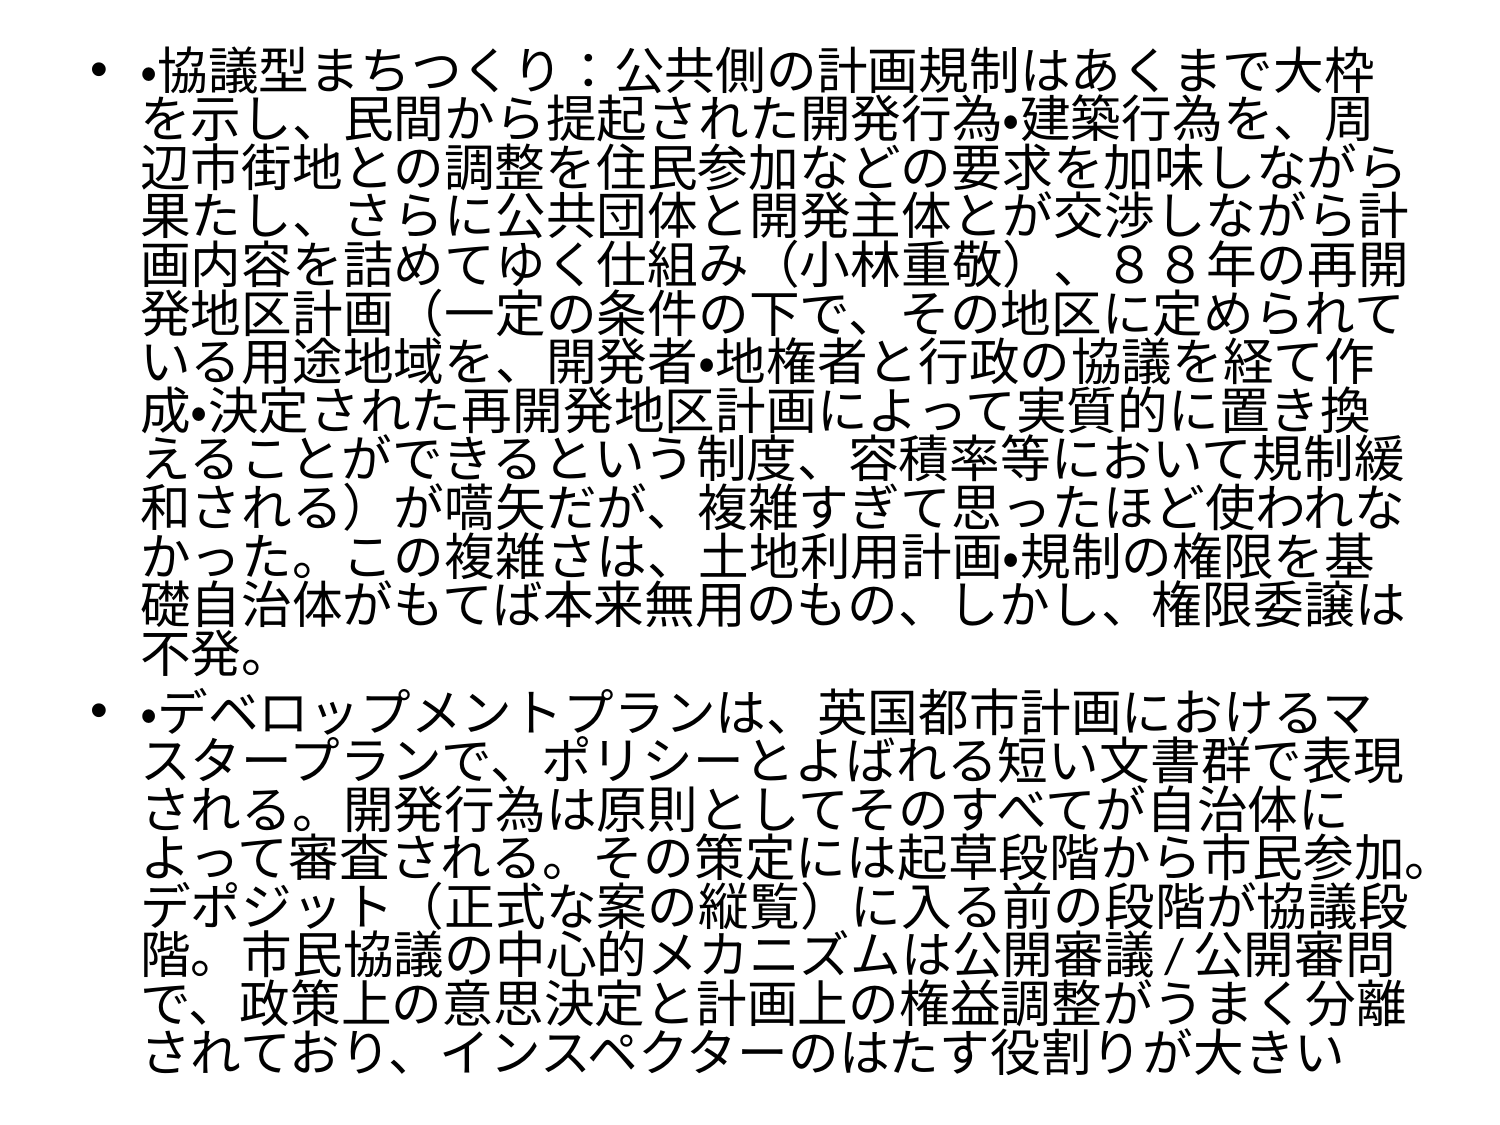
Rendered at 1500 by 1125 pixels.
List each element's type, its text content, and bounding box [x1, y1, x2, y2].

list ・協議型まちつくり：公共側の計画規制はあくまで大枠を示し、民間から提起された開発行為・建築行為を、周辺市街地との調整を住民参加などの要求を加味しながら果たし、さらに公共団体と開発主体とが交渉しながら計画内容を詰めてゆく仕組み（小林重敬）、８８年の再開発地区計画（一定の条件の下で、その地区に定められている用途地域を、開発者・地権者と行政の協議を経て作成・決定された再開発地区計画によって実質的に置き換えることができるという制度、容積率等において規制緩和される）が嚆矢だが、複雑すぎて思ったほど使われなかった。この複雑さは、土地利用計画・規制の権限を基礎自治体がもてば本来無用のもの、しかし、権限委譲は不発。 ・デベロップメントプランは、英国都市計画におけるマスタープランで、ポリシーとよばれる短い文書群で表現される。開発行為は原則としてそのすべてが自治体によって審査される。その策定には起草段階から市民参加。デポジット（正式な案の縦覧）に入る前の段階が協議段階。市民協議の中心的メカニズムは公開審議/公開審問で、政策上の意思決定と計画上の権益調整がうまく分離されており、インスペクターのはたす役割りが大きい [75, 42, 1425, 1125]
